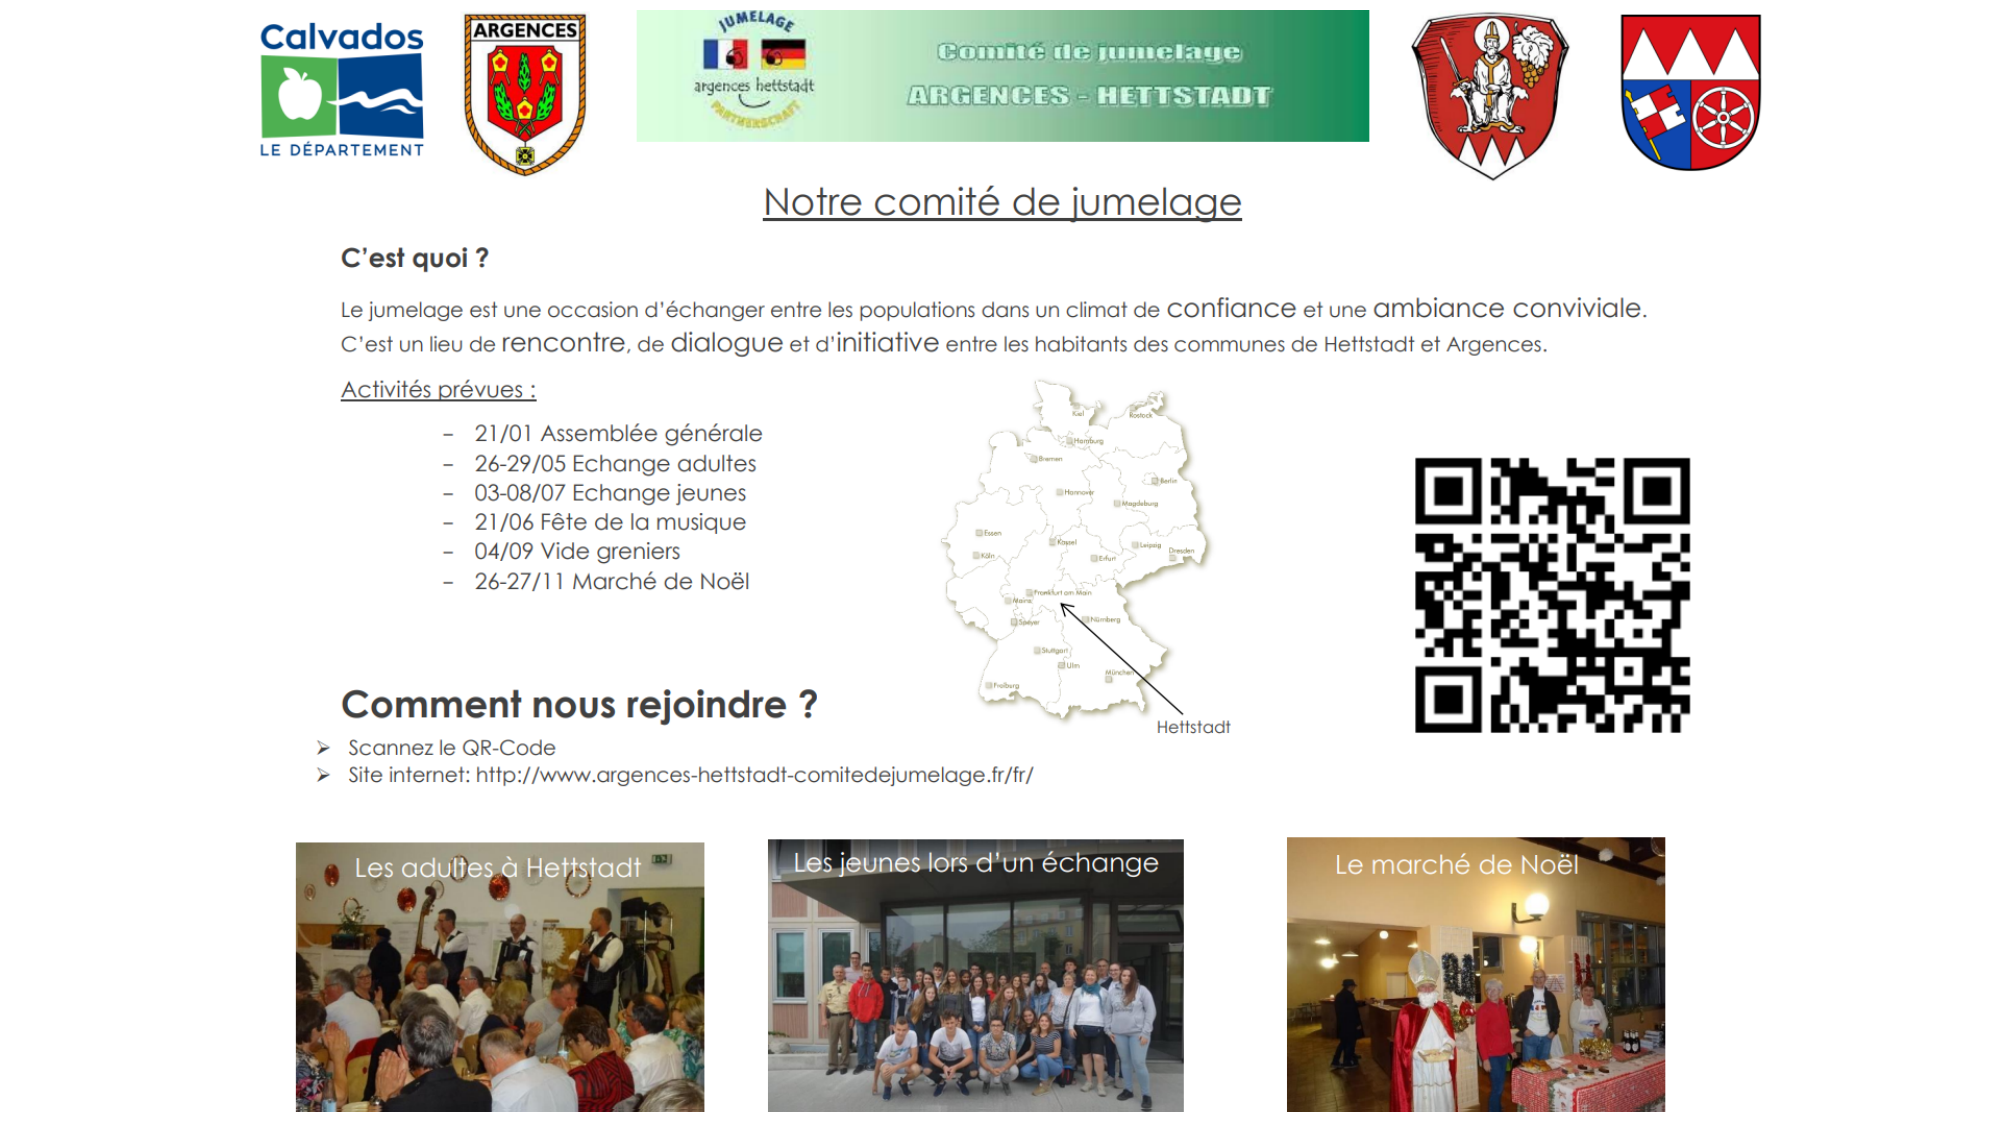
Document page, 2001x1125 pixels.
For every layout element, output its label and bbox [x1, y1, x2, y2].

text_box [114, 10, 1897, 1109]
